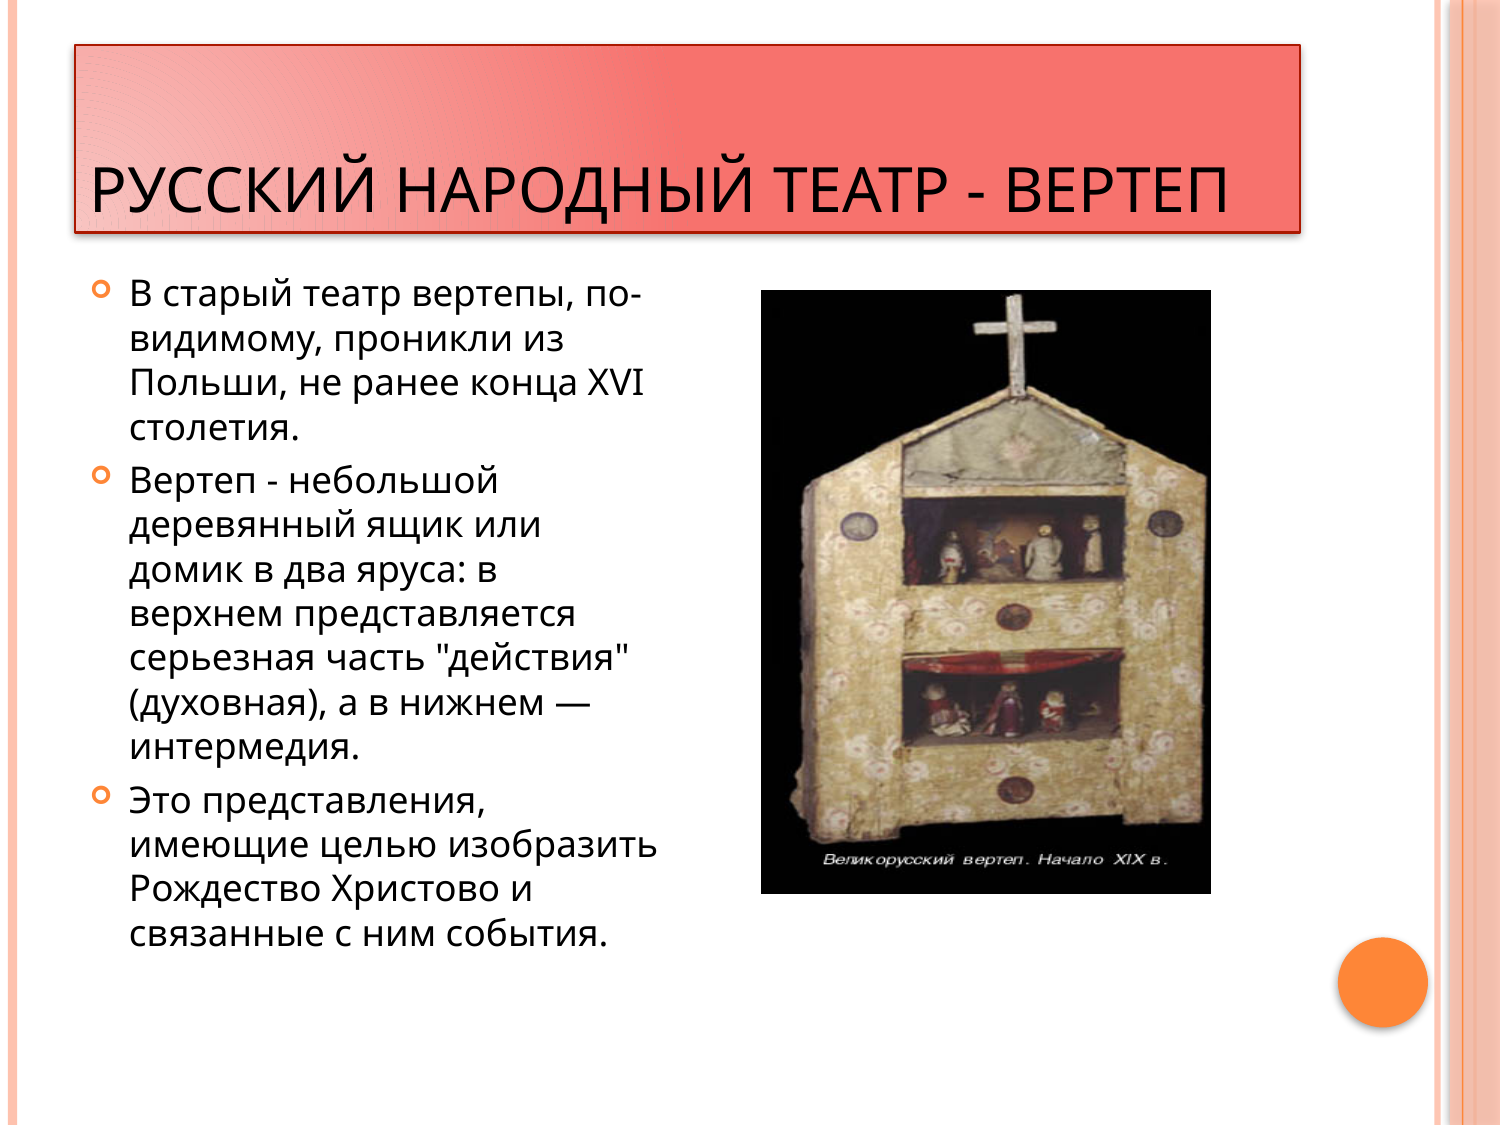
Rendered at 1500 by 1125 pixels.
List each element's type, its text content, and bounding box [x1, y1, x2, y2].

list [761, 290, 1212, 894]
title Русский народный театр - Вертеп [74, 44, 1301, 234]
list В старый театр вертепы, по-видимому, проникли из Польши, не ранее конца XVI столетия. Вертеп - небольшой деревянный ящик или домик в два яруса: в верхнем представляется серьезная часть "действия" (духовная), а в нижнем — интермедия. Это представления, имеющие целью изобразить Рождество Христово и связанные с ним события. [75, 262, 675, 1013]
